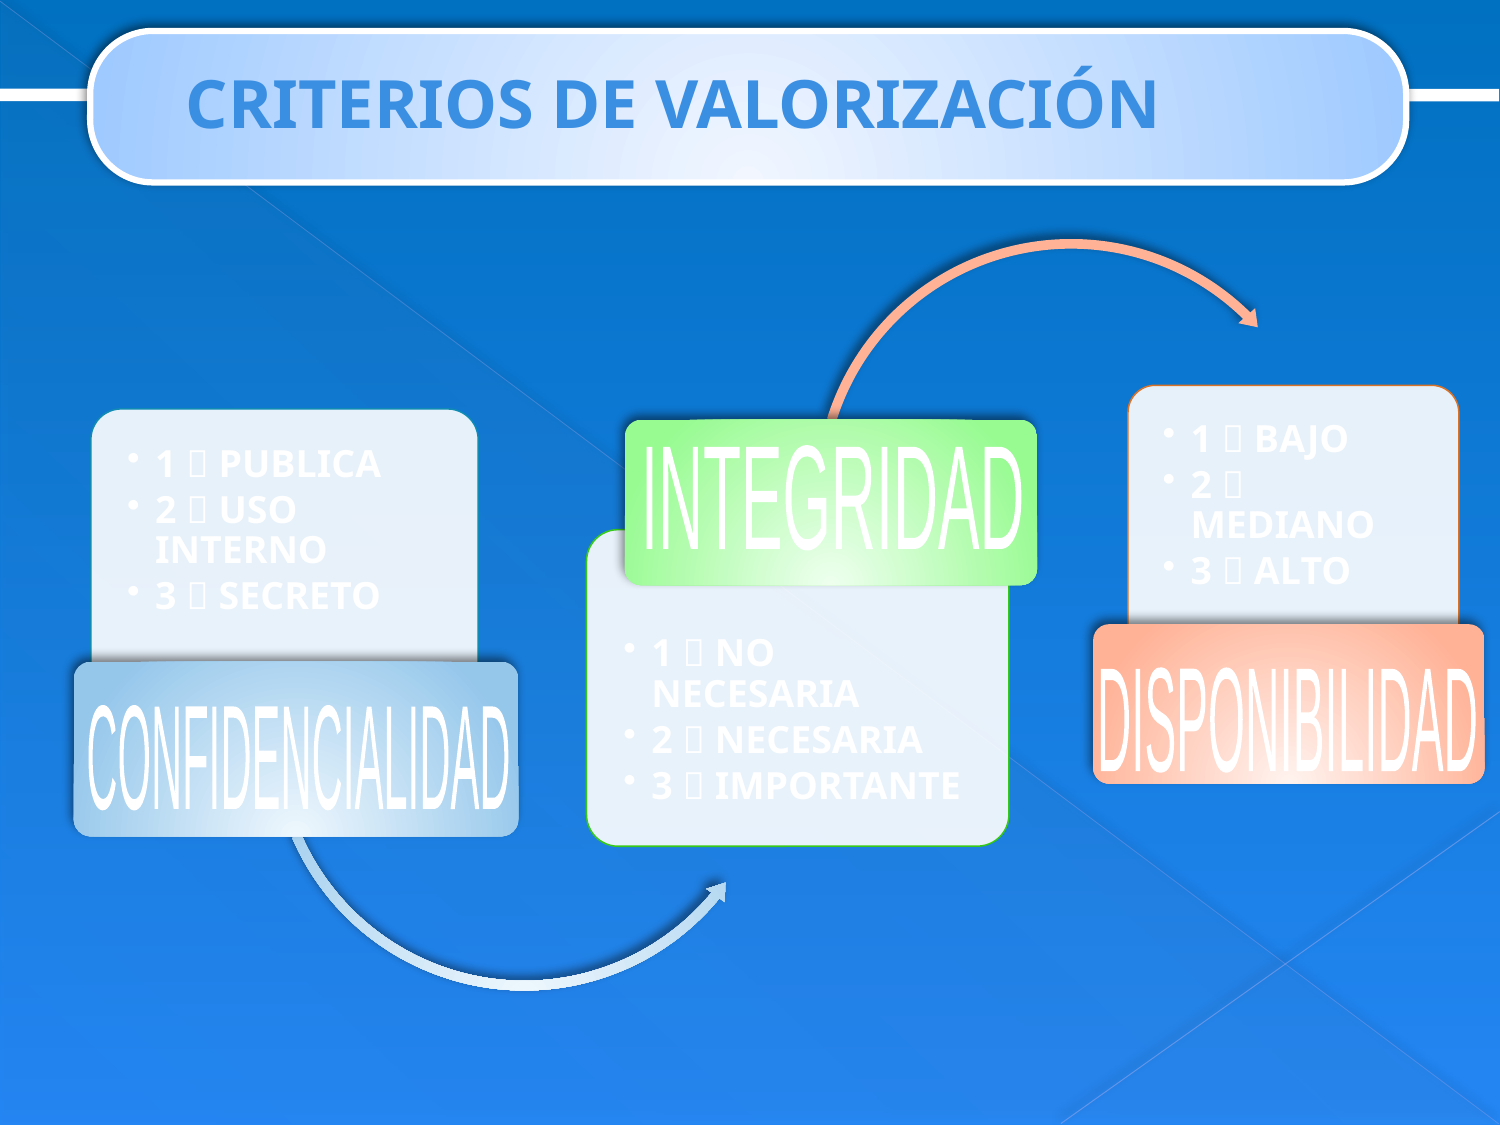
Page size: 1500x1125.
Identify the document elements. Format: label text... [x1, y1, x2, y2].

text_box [46, 187, 1500, 1067]
text_box CRITERIOS DE VALORIZACIÓN [171, 54, 1388, 173]
